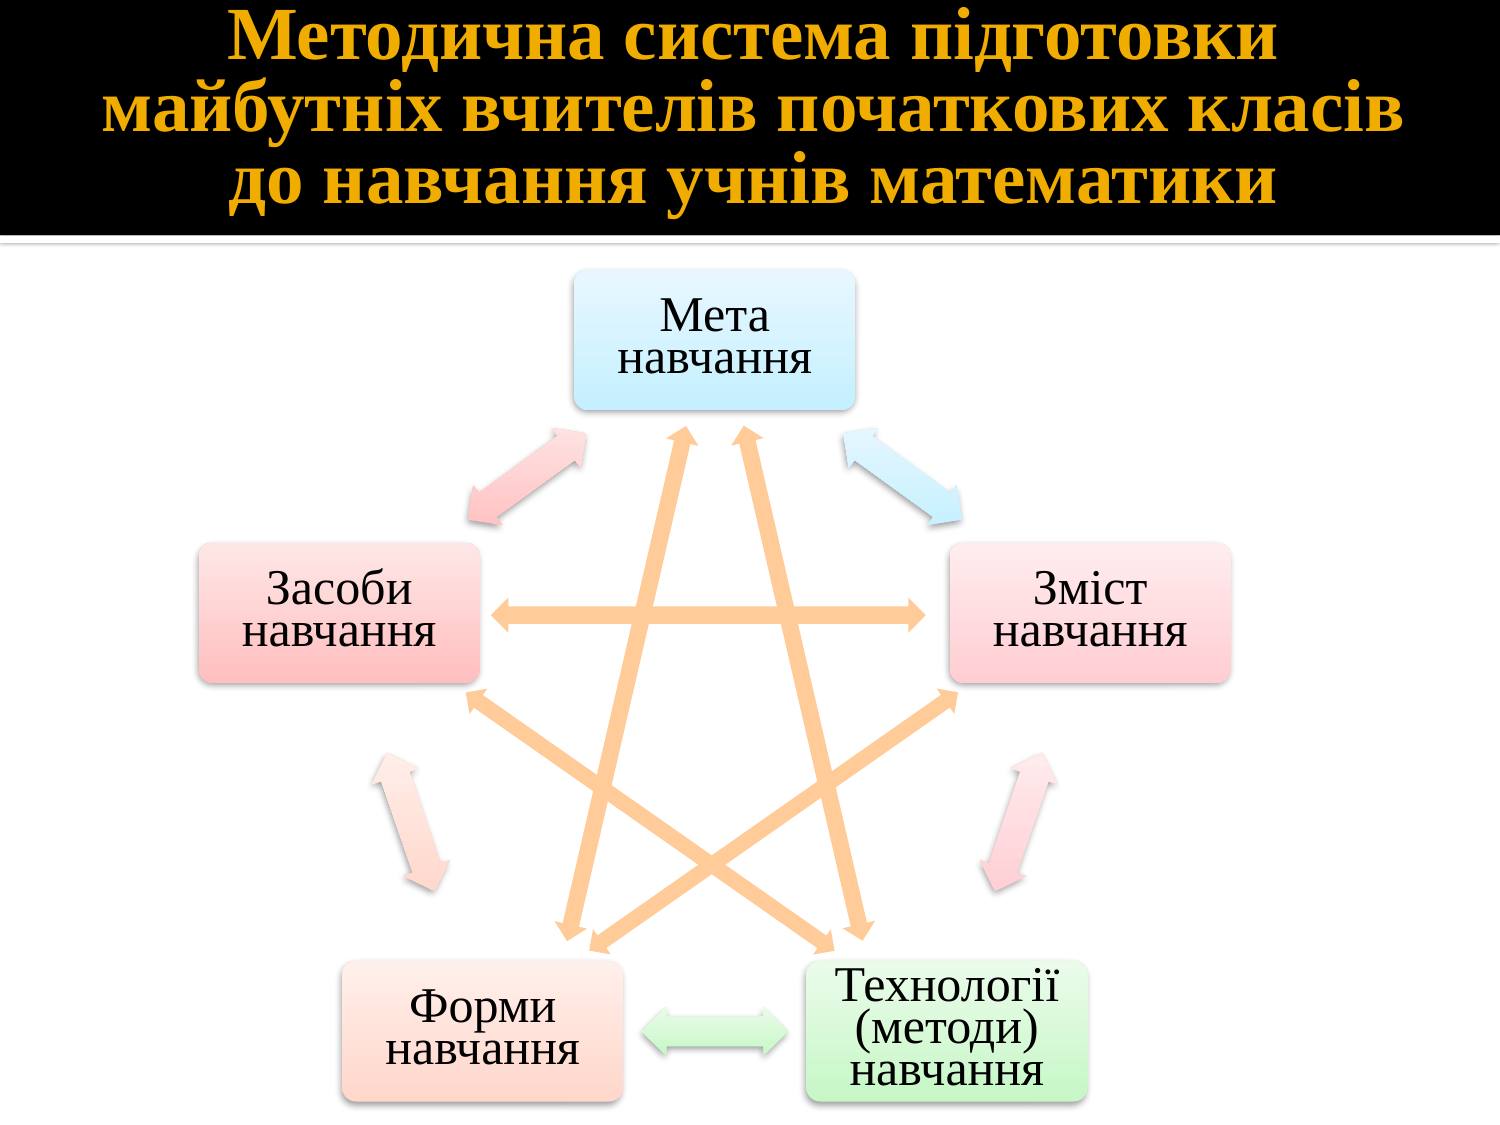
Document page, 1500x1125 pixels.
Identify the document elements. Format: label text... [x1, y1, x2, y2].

title Методична система підготовки майбутніх вчителів початкових класів до навчання учнів математики [75, 52, 1425, 258]
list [0, 269, 1430, 1125]
